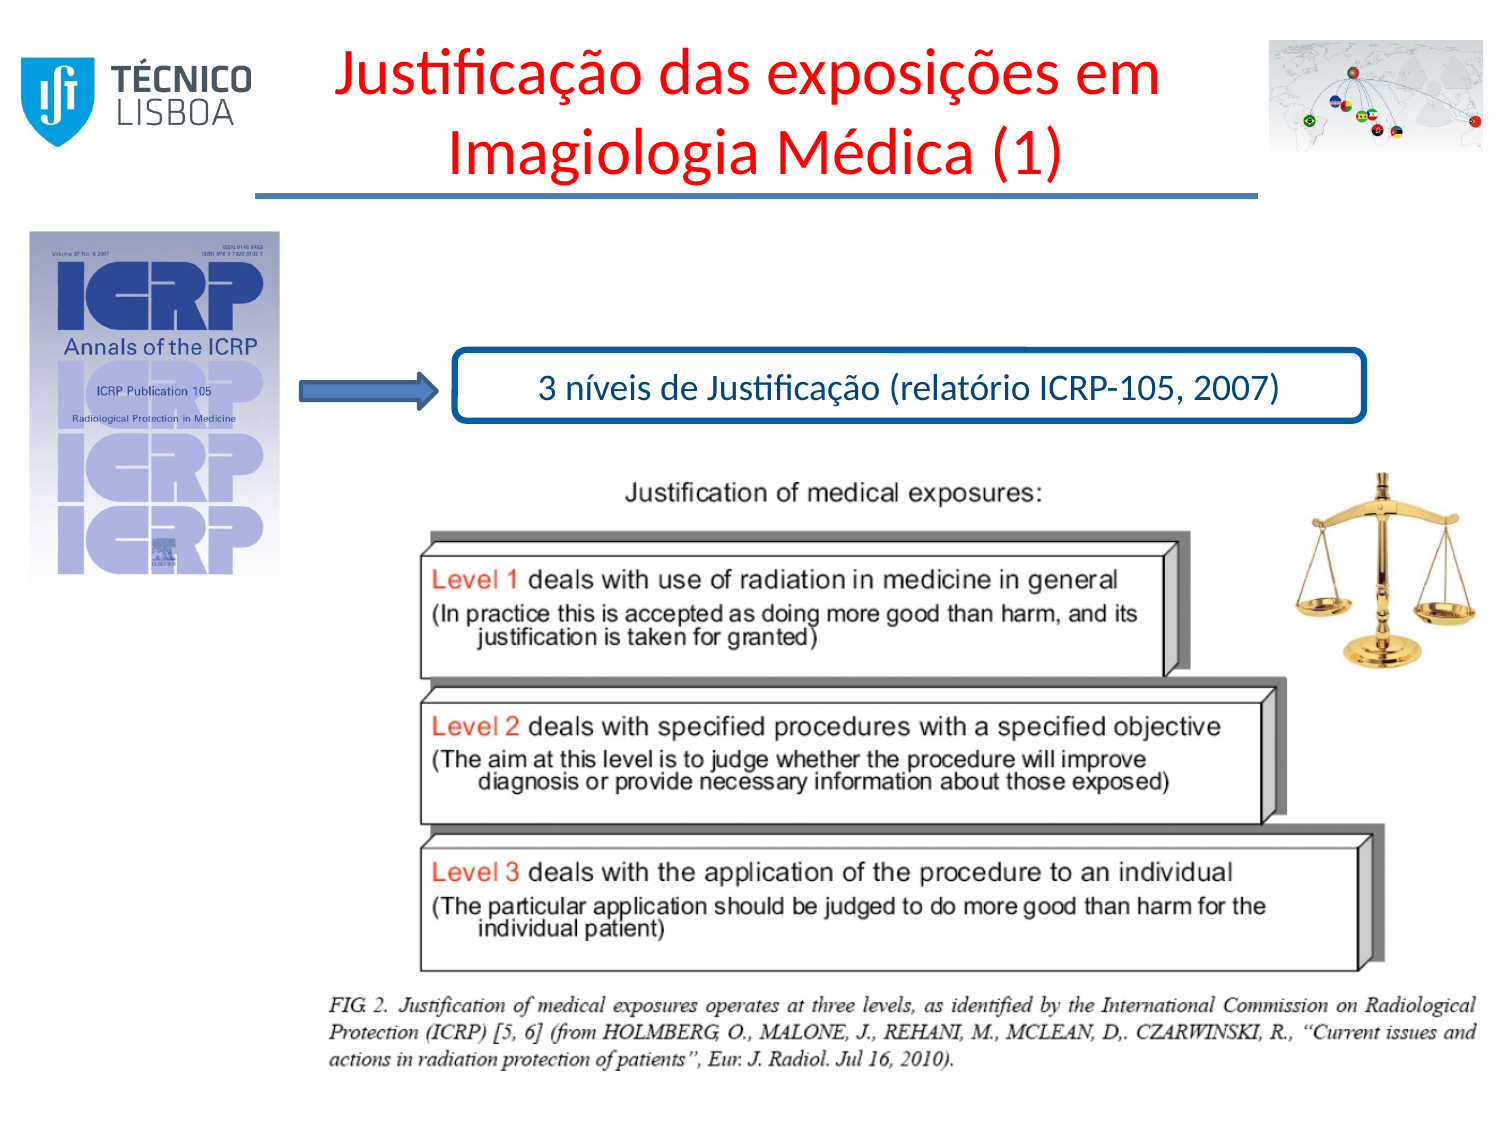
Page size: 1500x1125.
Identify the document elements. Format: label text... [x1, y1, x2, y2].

picture [17, 54, 255, 149]
picture [318, 467, 1483, 1073]
picture [29, 230, 280, 594]
picture [1269, 40, 1483, 152]
text_box [298, 371, 439, 411]
title Justificação das exposições em Imagiologia Médica (1) [255, 19, 1258, 197]
text_box 3 níveis de Justificação (relatório ICRP-105, 2007) [452, 347, 1367, 423]
